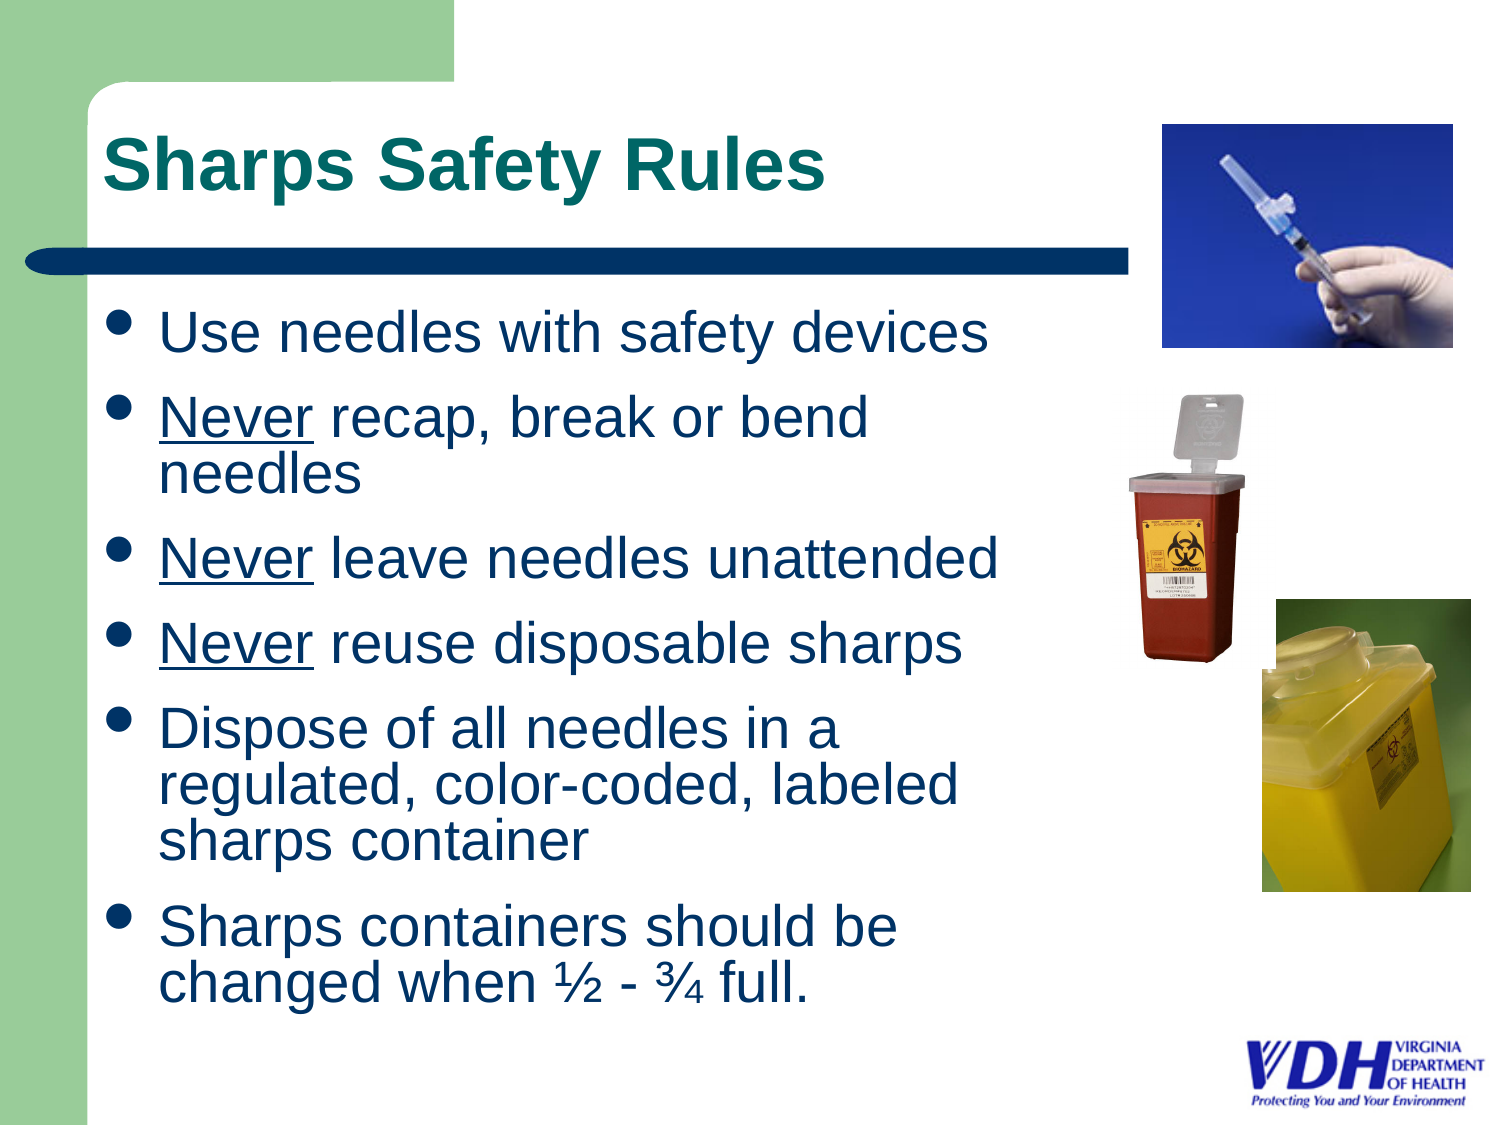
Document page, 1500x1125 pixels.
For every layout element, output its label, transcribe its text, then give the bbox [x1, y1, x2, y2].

list Use needles with safety devices Never recap, break or bend needles Never leave needles unattended Never reuse disposable sharps Dispose of all needles in a regulated, color-coded, labeled sharps container Sharps containers should be changed when ½ - ¾ full. [87, 299, 1038, 1051]
picture [1112, 387, 1471, 892]
title Sharps Safety Rules [87, 87, 1388, 213]
picture [1162, 124, 1453, 348]
picture [1237, 1035, 1500, 1120]
